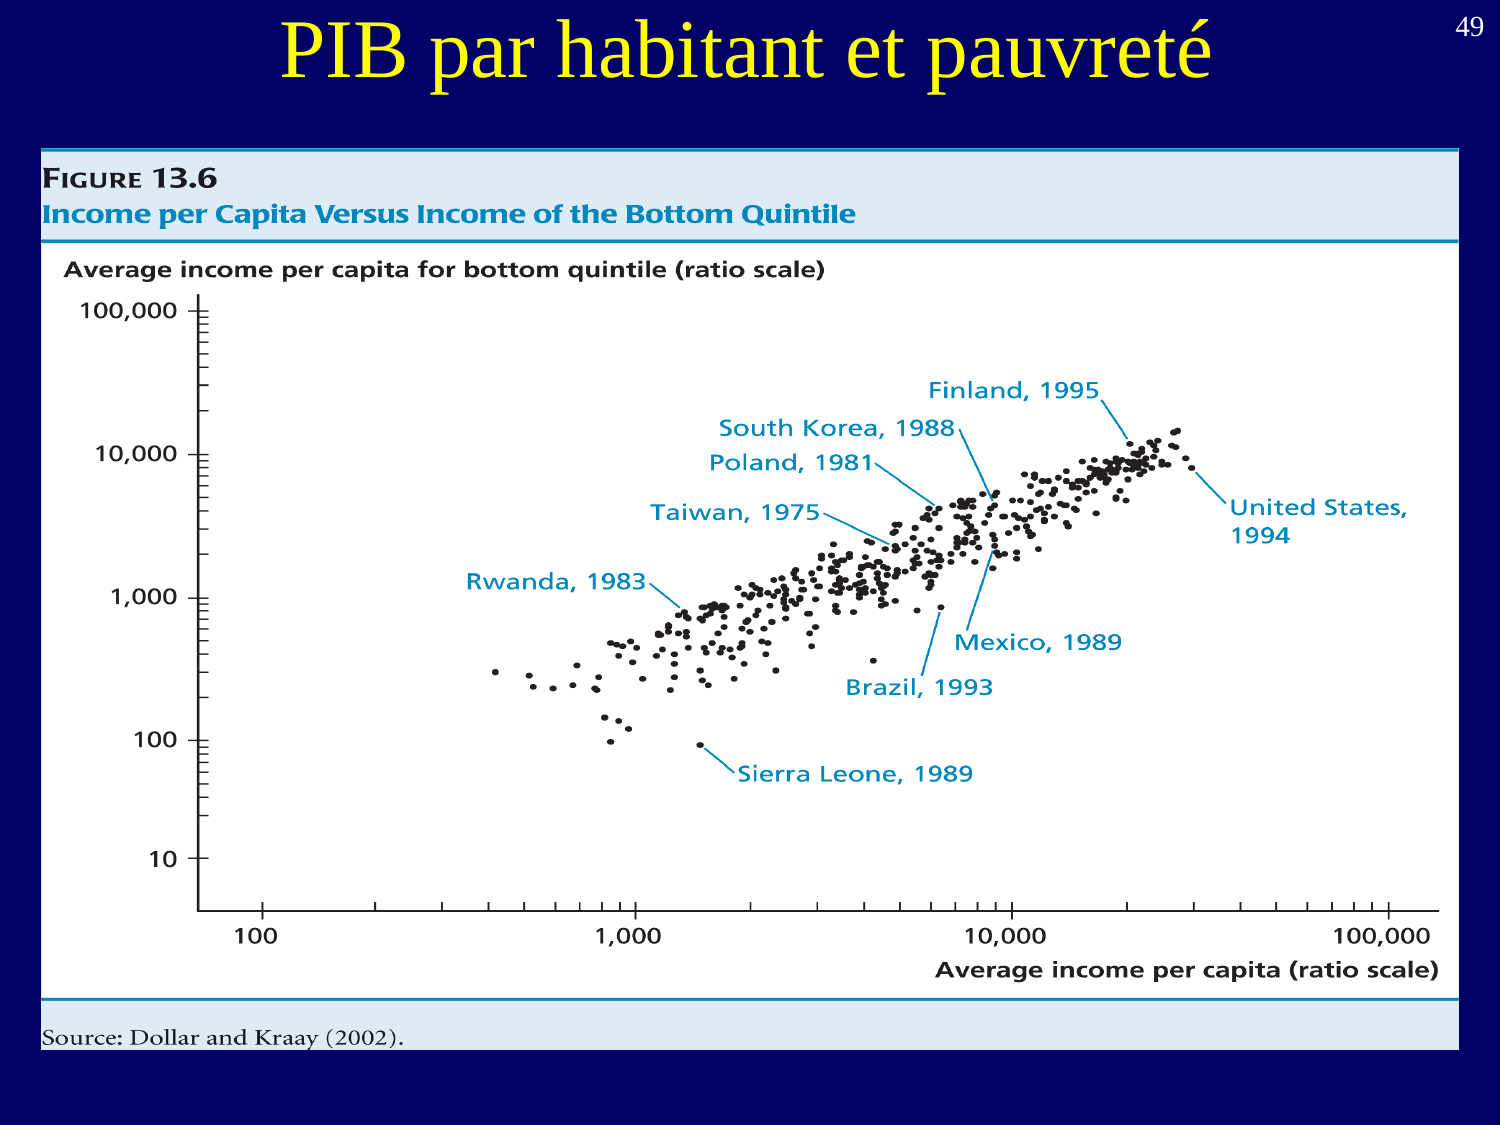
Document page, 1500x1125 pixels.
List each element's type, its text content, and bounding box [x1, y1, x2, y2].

title PIB par habitant et pauvreté [52, 0, 1441, 89]
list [40, 148, 1460, 1051]
slide_number 49 [1441, 0, 1500, 76]
